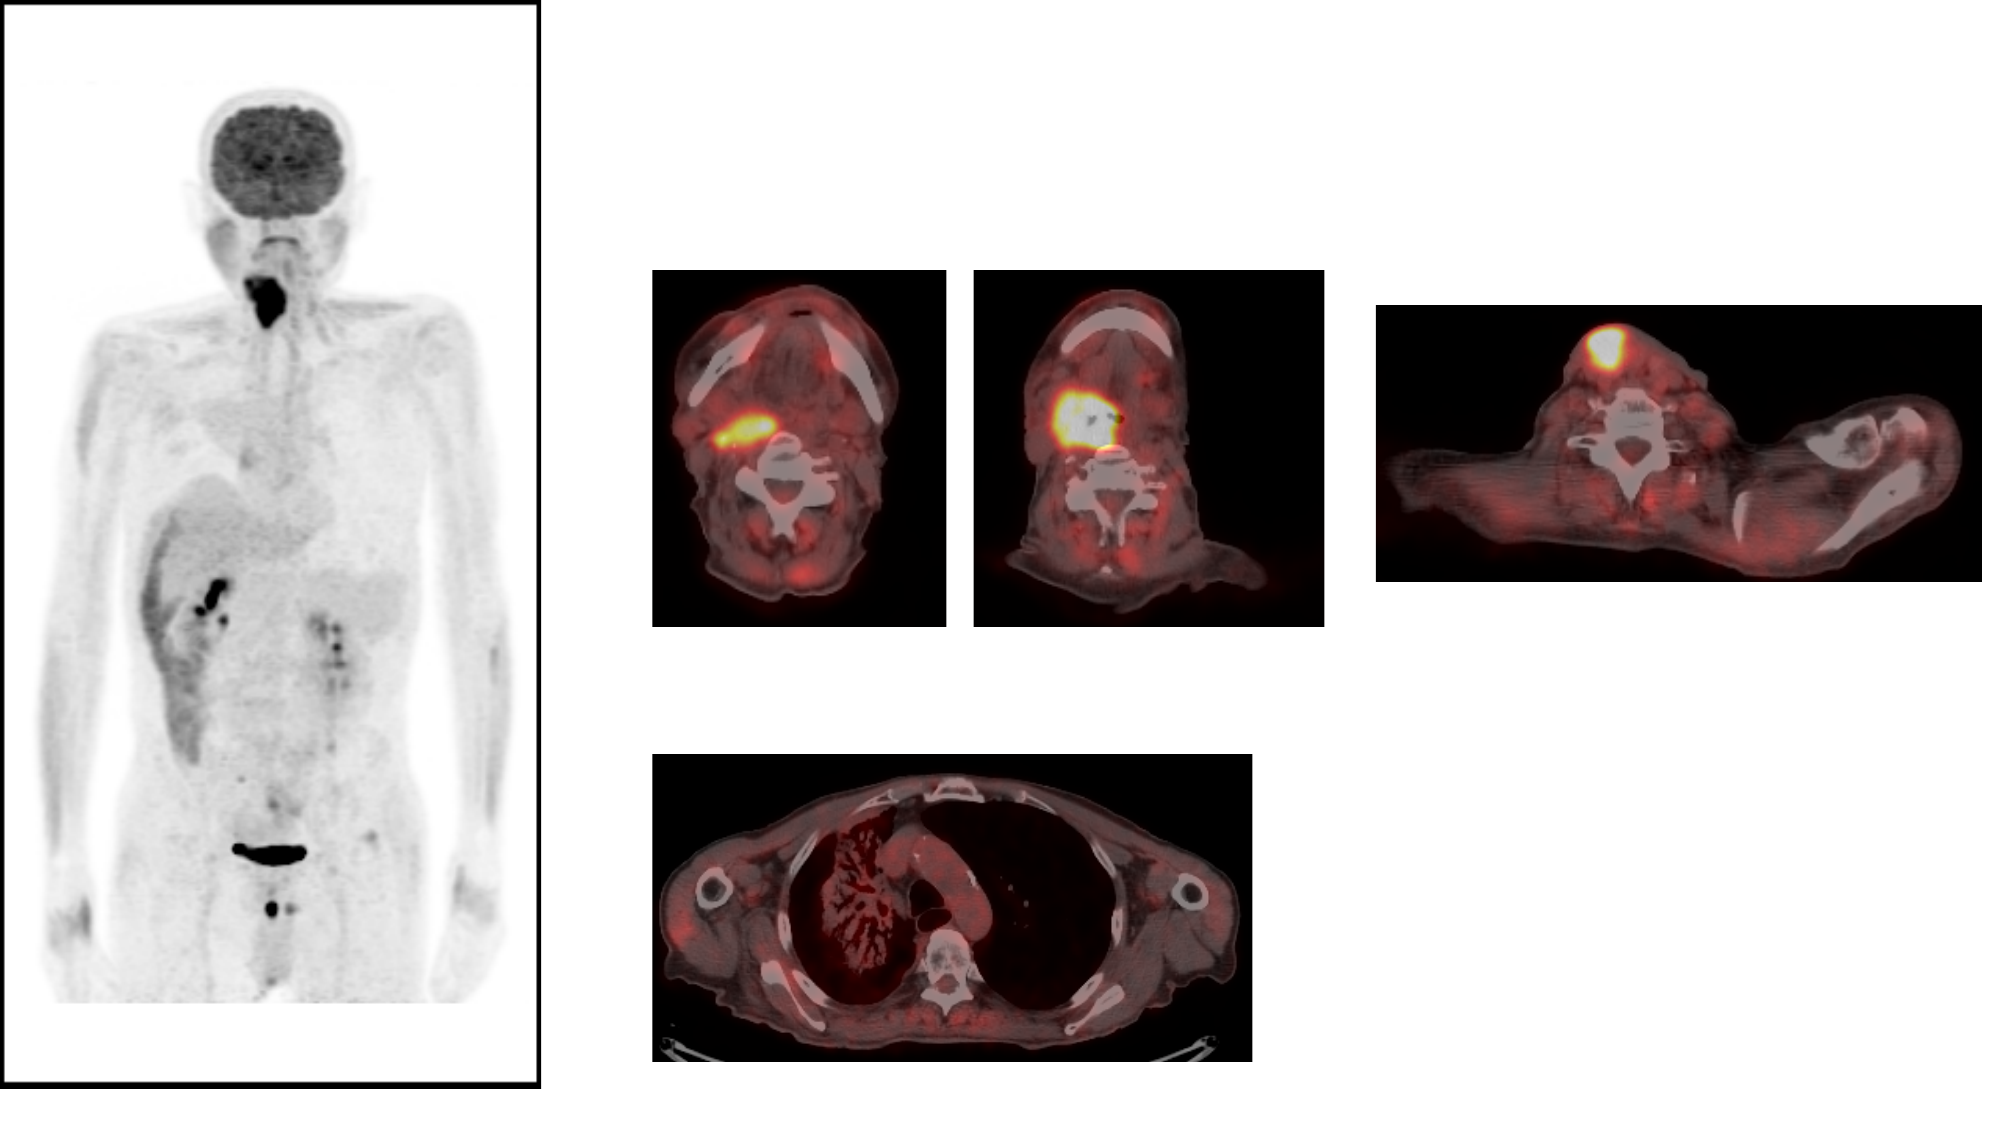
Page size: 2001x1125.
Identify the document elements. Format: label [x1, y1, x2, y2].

picture [652, 270, 947, 627]
picture [652, 754, 1253, 1062]
picture [1375, 304, 1982, 583]
picture [0, 0, 542, 1089]
picture [973, 270, 1325, 627]
